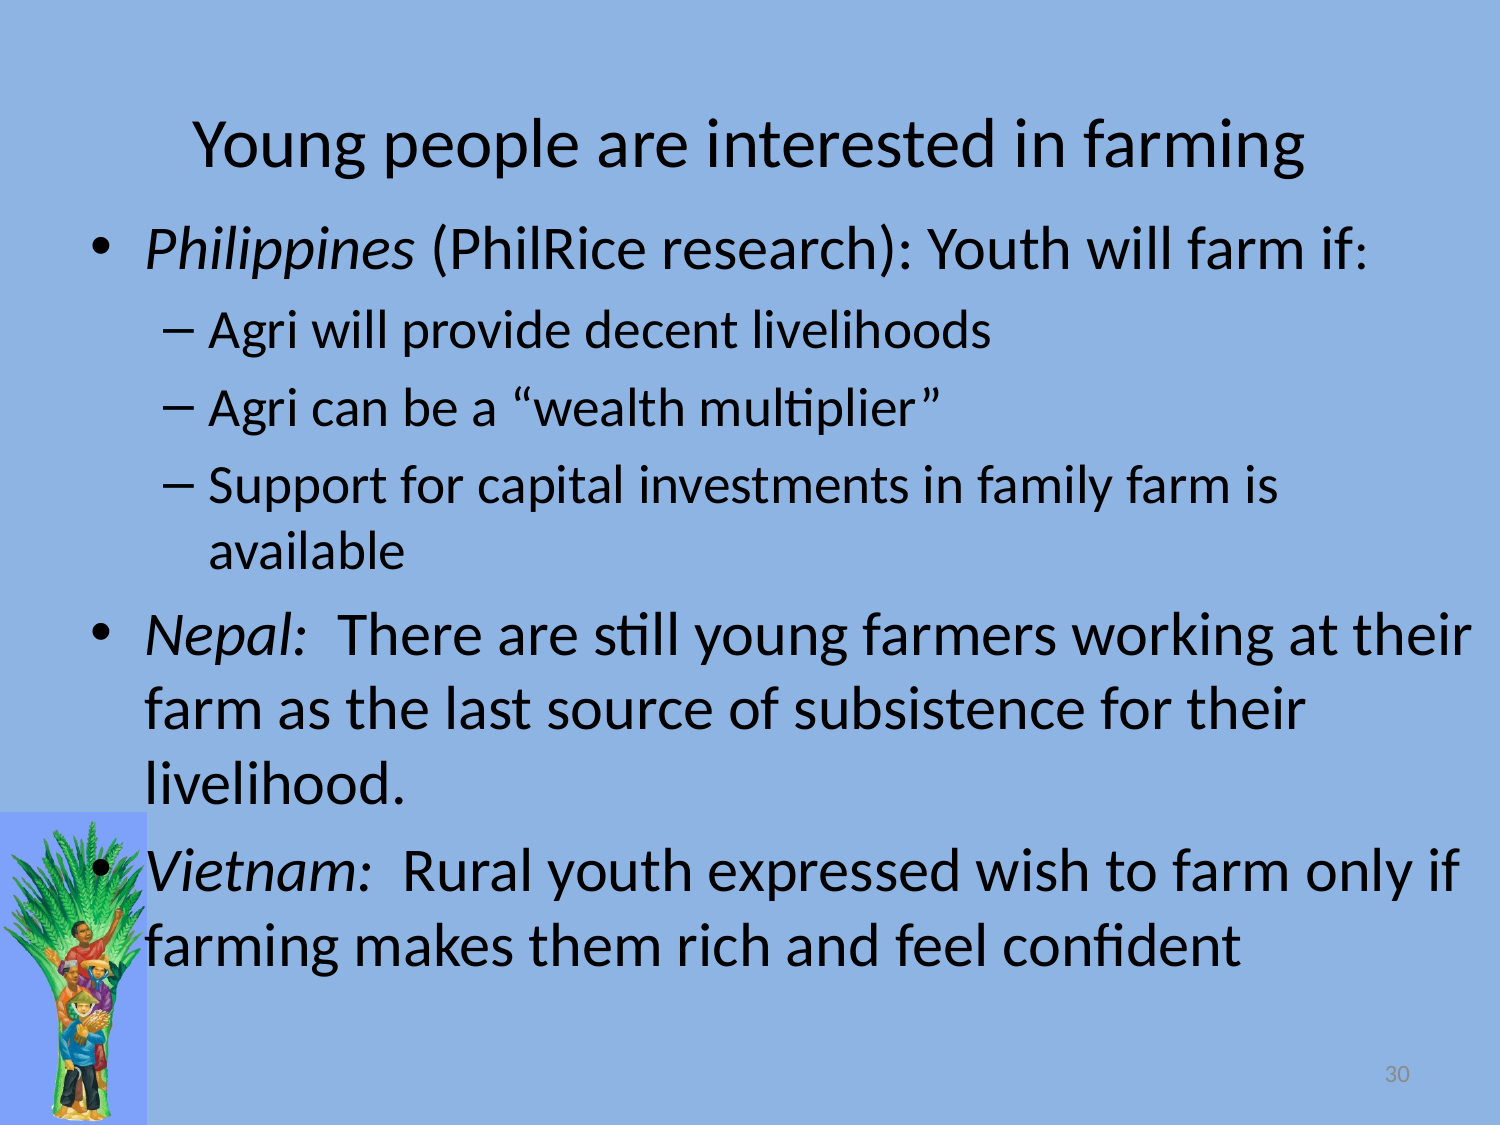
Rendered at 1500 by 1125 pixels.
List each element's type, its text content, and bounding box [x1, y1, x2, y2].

title Young people are interested in farming [75, 45, 1425, 200]
slide_number 30 [1074, 1042, 1425, 1103]
picture [0, 812, 147, 1125]
list Philippines (PhilRice research): Youth will farm if: Agri will provide decent livelihoods Agri can be a “wealth multiplier” Support for capital investments in family farm is available Nepal: There are still young farmers working at their farm as the last source of subsistence for their livelihood. Vietnam: Rural youth expressed wish to farm only if farming makes them rich and feel confident [75, 200, 1500, 993]
